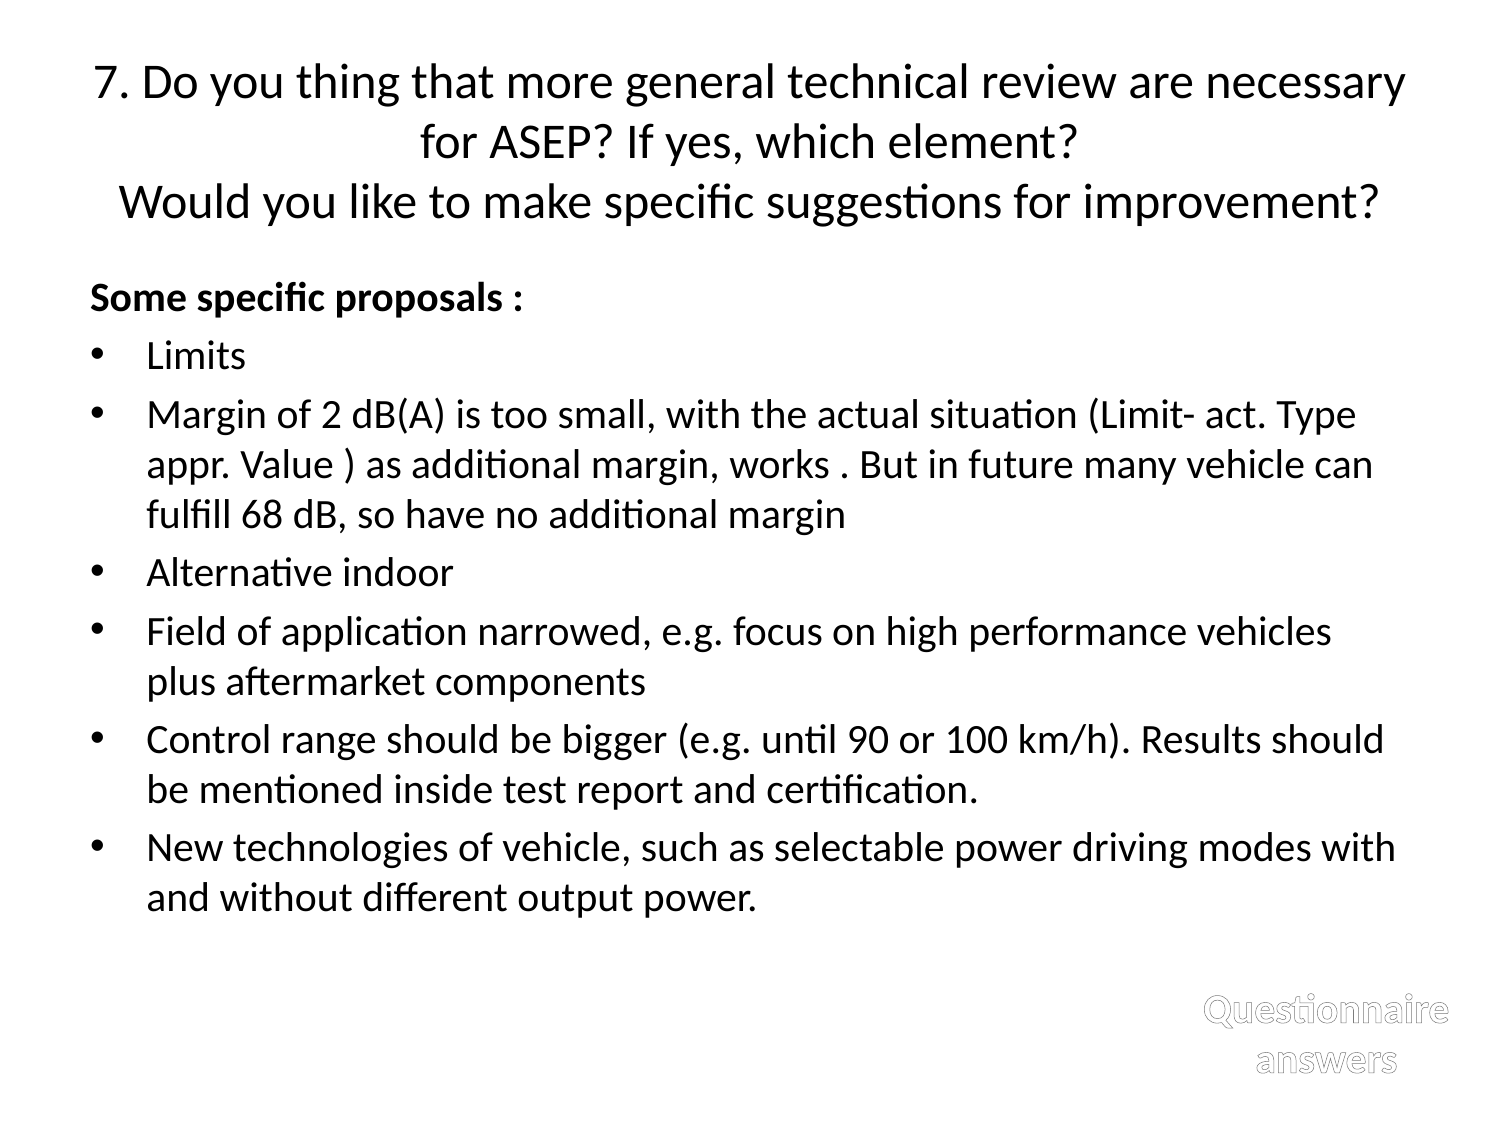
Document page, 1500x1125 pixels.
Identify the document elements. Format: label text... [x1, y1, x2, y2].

list Some specific proposals : Limits Margin of 2 dB(A) is too small, with the actual situation (Limit- act. Type appr. Value ) as additional margin, works . But in future many vehicle can fulfill 68 dB, so have no additional margin Alternative indoor Field of application narrowed, e.g. focus on high performance vehicles plus aftermarket components Control range should be bigger (e.g. until 90 or 100 km/h). Results should be mentioned inside test report and certification. New technologies of vehicle, such as selectable power driving modes with and without different output power. [75, 262, 1425, 1005]
title 7. Do you thing that more general technical review are necessary for ASEP? If yes, which element? Would you like to make specific suggestions for improvement? [75, 45, 1425, 233]
text_box Questionnaire answers [1188, 973, 1465, 1089]
